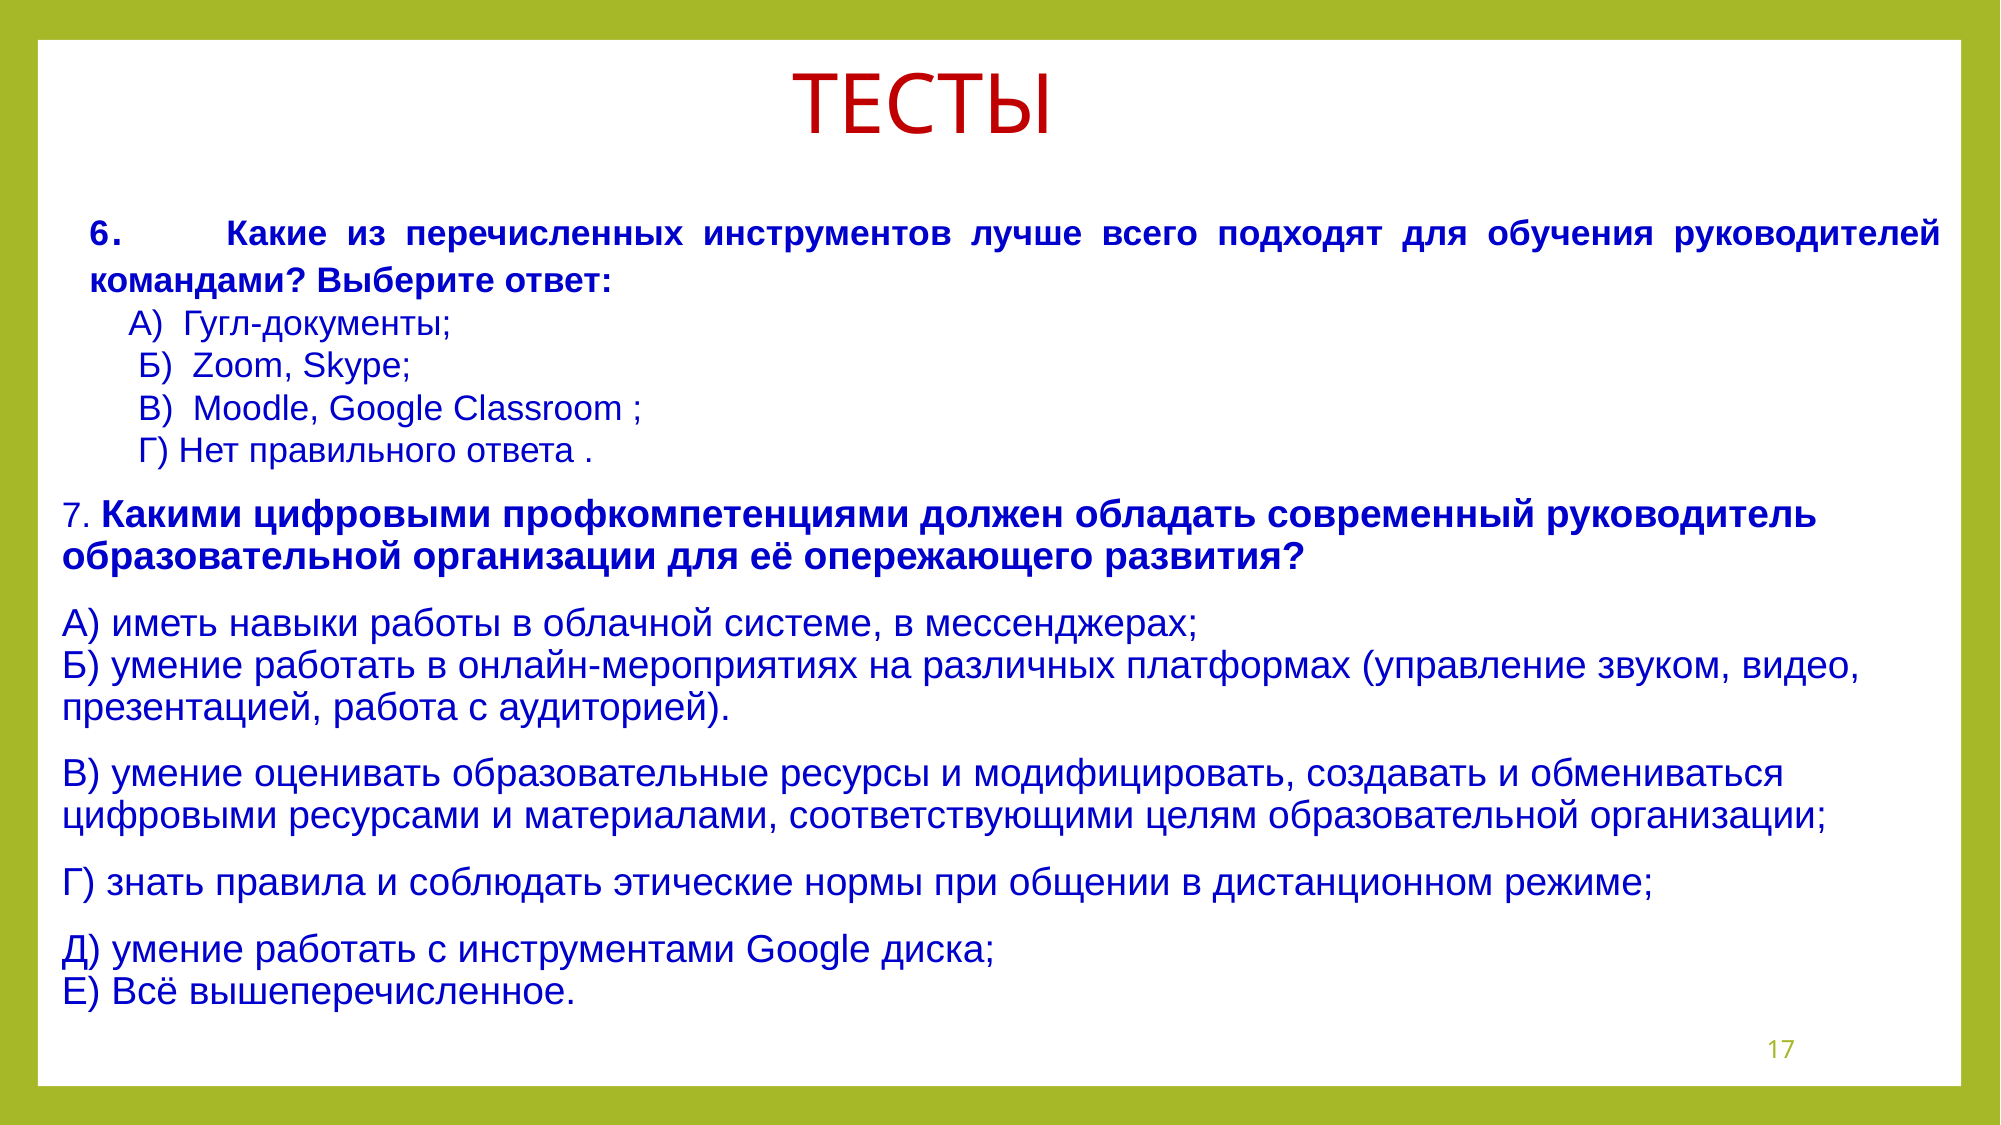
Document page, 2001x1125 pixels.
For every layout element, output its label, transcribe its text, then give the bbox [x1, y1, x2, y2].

slide_number 17 [1530, 1020, 1811, 1081]
title ТЕСТЫ [39, 32, 1808, 181]
list 6. Какие из перечисленных инструментов лучше всего подходят для обучения руководителей командами? Выберите ответ: А) Гугл-документы; Б) Zoom, Skype; В) Moodle, Google Classroom ; Г) Нет правильного ответа . 7. Какими цифровыми профкомпетенциями должен обладать современный руководитель образовательной организации для её опережающего развития? А) иметь навыки работы в облачной системе, в мессенджерах; Б) умение работать в онлайн-мероприятиях на различных платформах (управление звуком, видео, презентацией, работа с аудиторией). В) умение оценивать образовательные ресурсы и модифицировать, создавать и обмениваться цифровыми ресурсами и материалами, соответствующими целям образовательной организации; Г) знать правила и соблюдать этические нормы при общении в дистанционном режиме; Д) умение работать с инструментами Google диска; Е) Всё вышеперечисленное. [39, 181, 1958, 1089]
